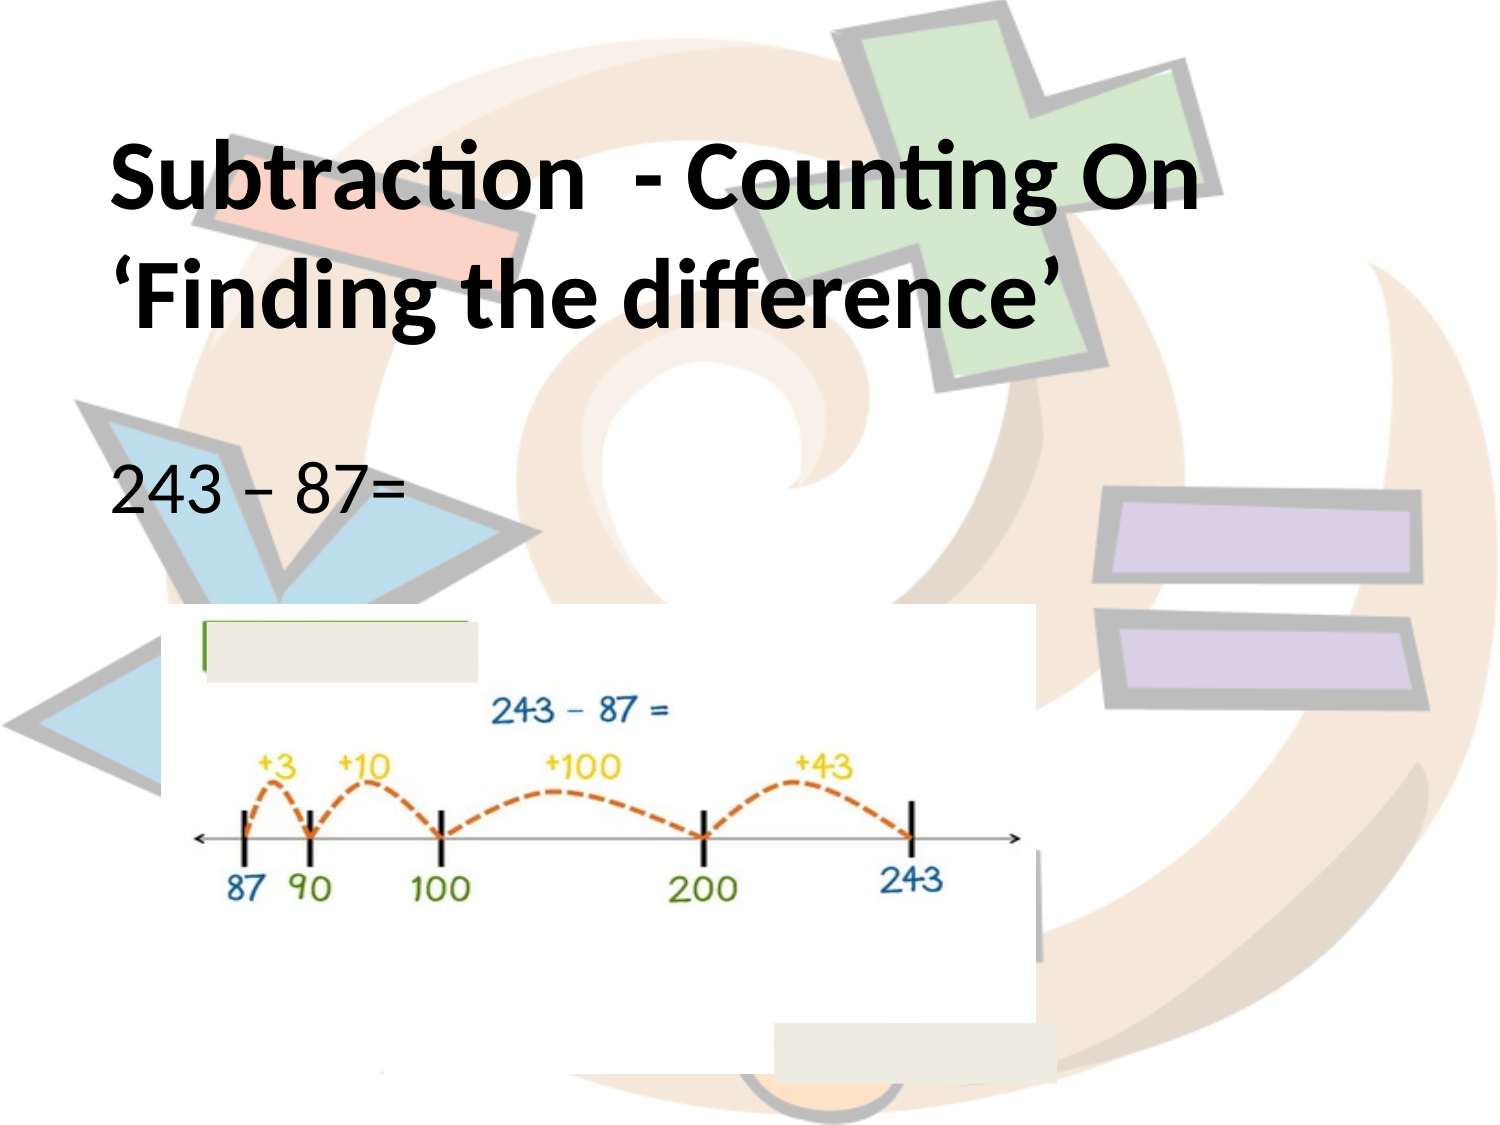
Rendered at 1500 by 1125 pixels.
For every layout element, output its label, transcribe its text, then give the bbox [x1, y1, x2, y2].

text_box [773, 1023, 1058, 1084]
picture [160, 604, 1036, 1074]
text_box Subtraction - Counting On ‘Finding the difference’ 243 – 87= [94, 101, 1371, 697]
